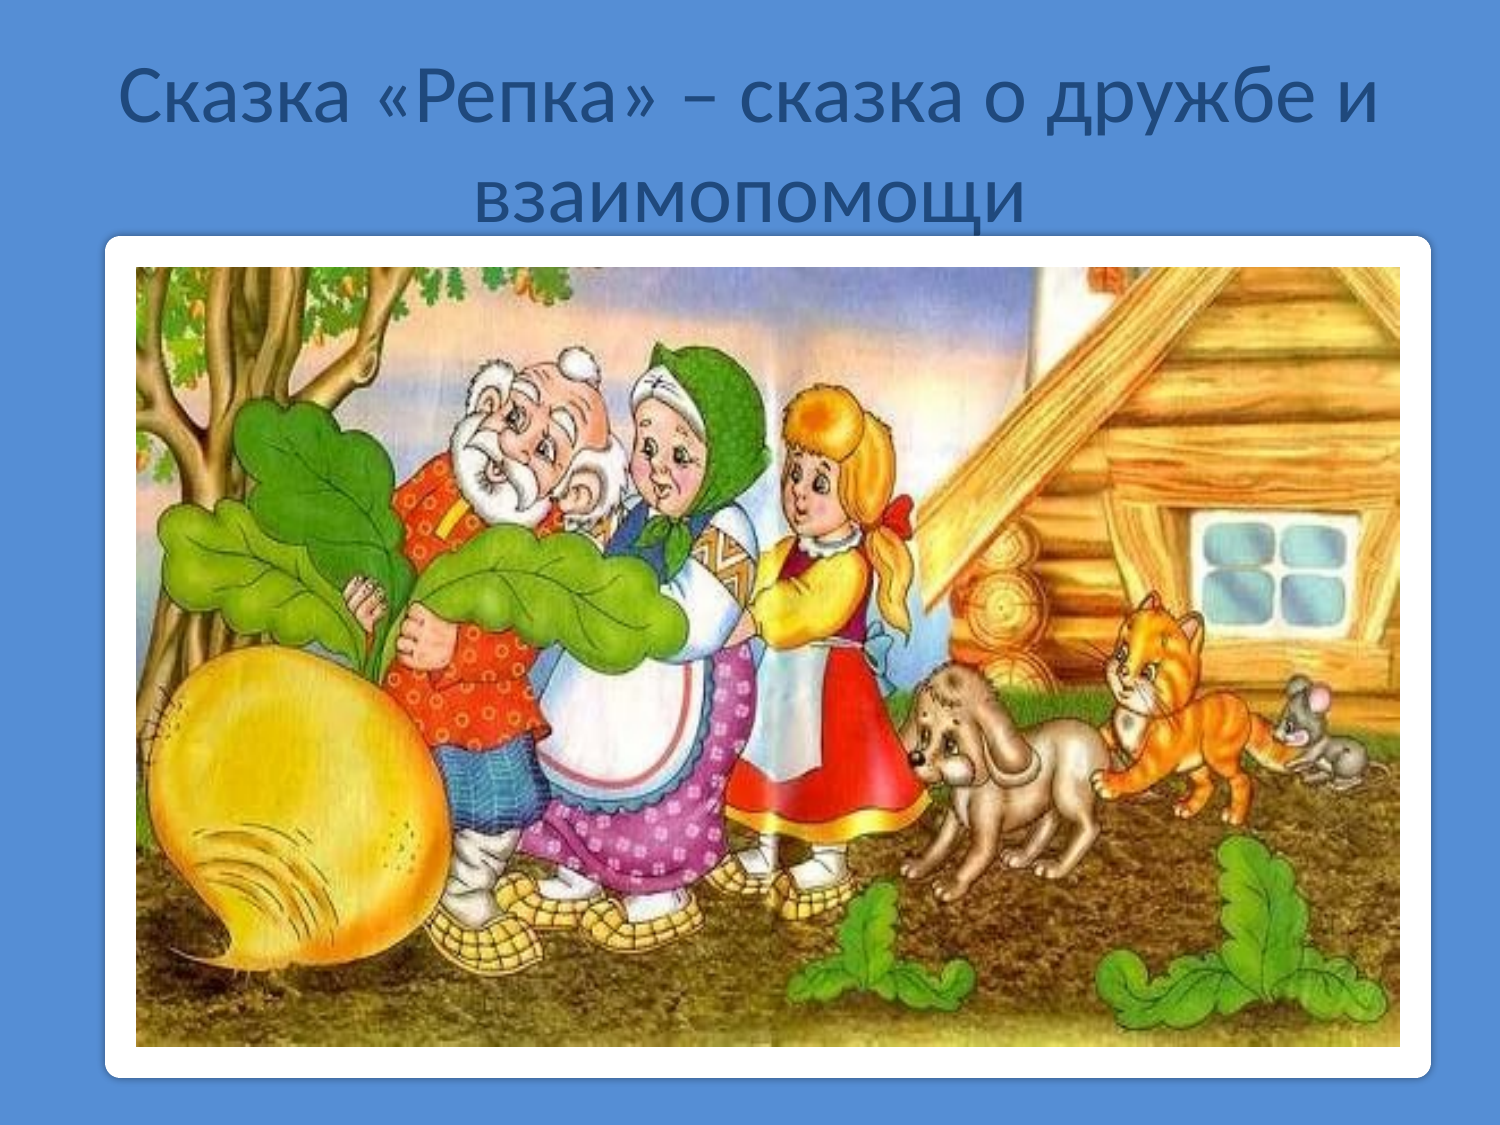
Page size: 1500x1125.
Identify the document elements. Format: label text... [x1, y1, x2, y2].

title Сказка «Репка» – сказка о дружбе и взаимопомощи [75, 45, 1425, 233]
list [135, 266, 1400, 1047]
